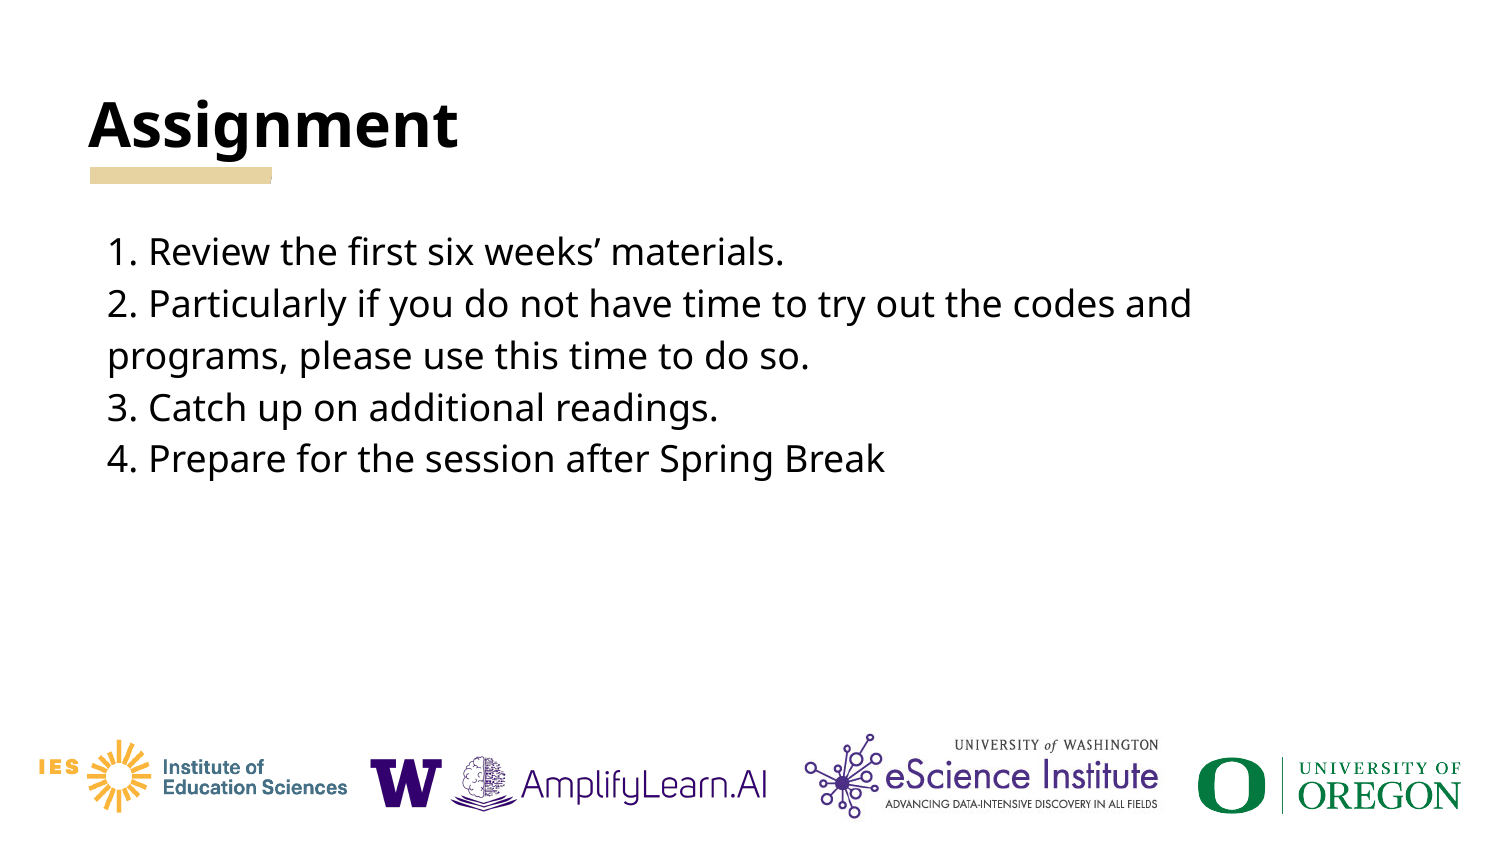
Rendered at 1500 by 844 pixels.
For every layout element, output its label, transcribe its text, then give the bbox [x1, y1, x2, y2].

title Assignment [73, 4, 1419, 168]
picture [39, 739, 347, 813]
list 1. Review the first six weeks’ materials. 2. Particularly if you do not have time to try out the codes and programs, please use this time to do so. 3. Catch up on additional readings. 4. Prepare for the session after Spring Break [91, 214, 1361, 603]
picture [1198, 757, 1461, 814]
picture [90, 168, 272, 184]
picture [794, 723, 1187, 827]
picture [357, 732, 784, 821]
